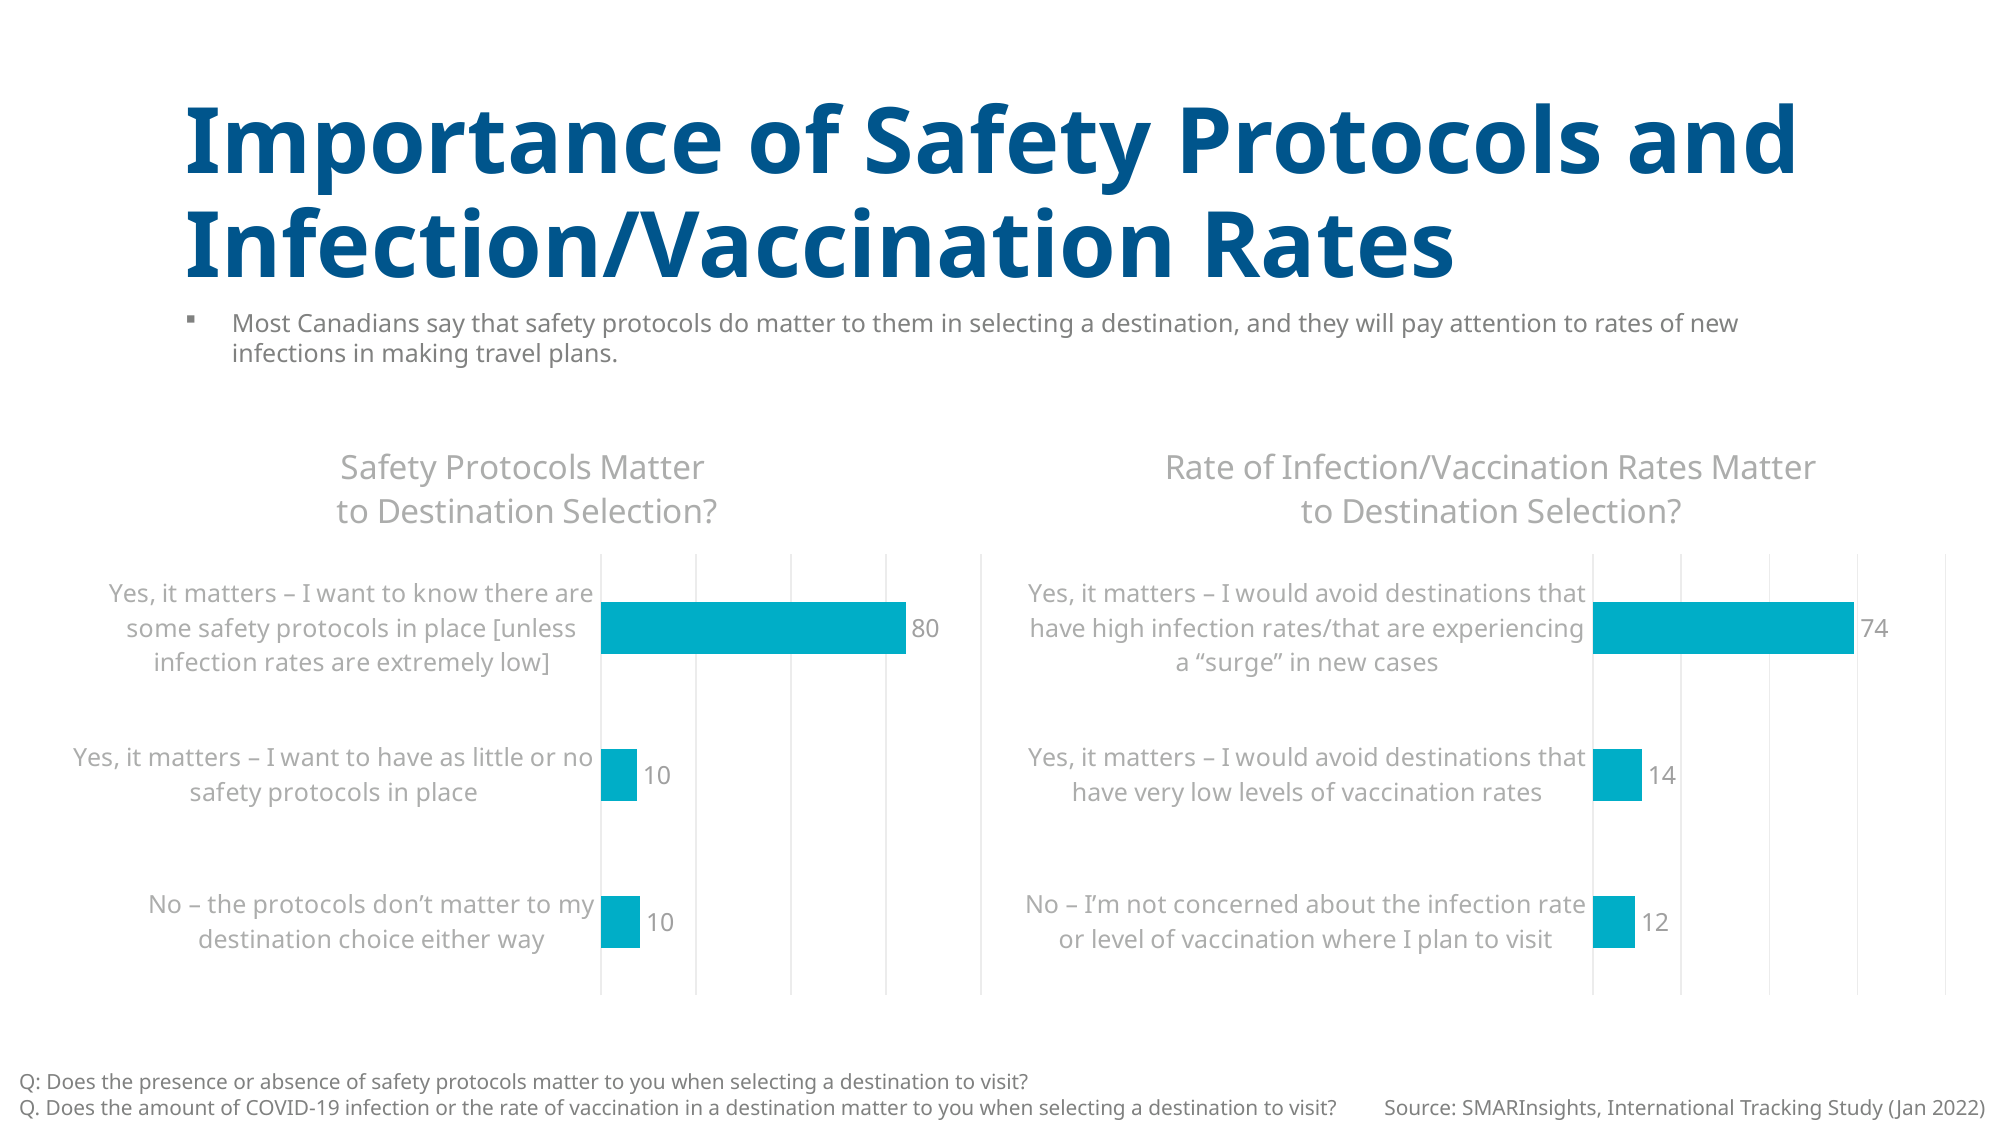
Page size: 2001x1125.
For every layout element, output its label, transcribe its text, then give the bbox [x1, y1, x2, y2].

chart [1018, 415, 1965, 1008]
list Importance of Safety Protocols and Infection/Vaccination Rates [170, 80, 1830, 299]
text_box Most Canadians say that safety protocols do matter to them in selecting a destination, and they will pay attention to rates of new infections in making travel plans. [170, 299, 1875, 405]
chart [54, 415, 1000, 1008]
text_box Source: SMARInsights, International Tracking Study (Jan 2022) [1110, 1087, 2000, 1125]
text_box Q: Does the presence or absence of safety protocols matter to you when selecting a destination to visit? Q. Does the amount of COVID-19 infection or the rate of vaccination in a destination matter to you when selecting a destination to visit? [4, 1061, 1358, 1125]
